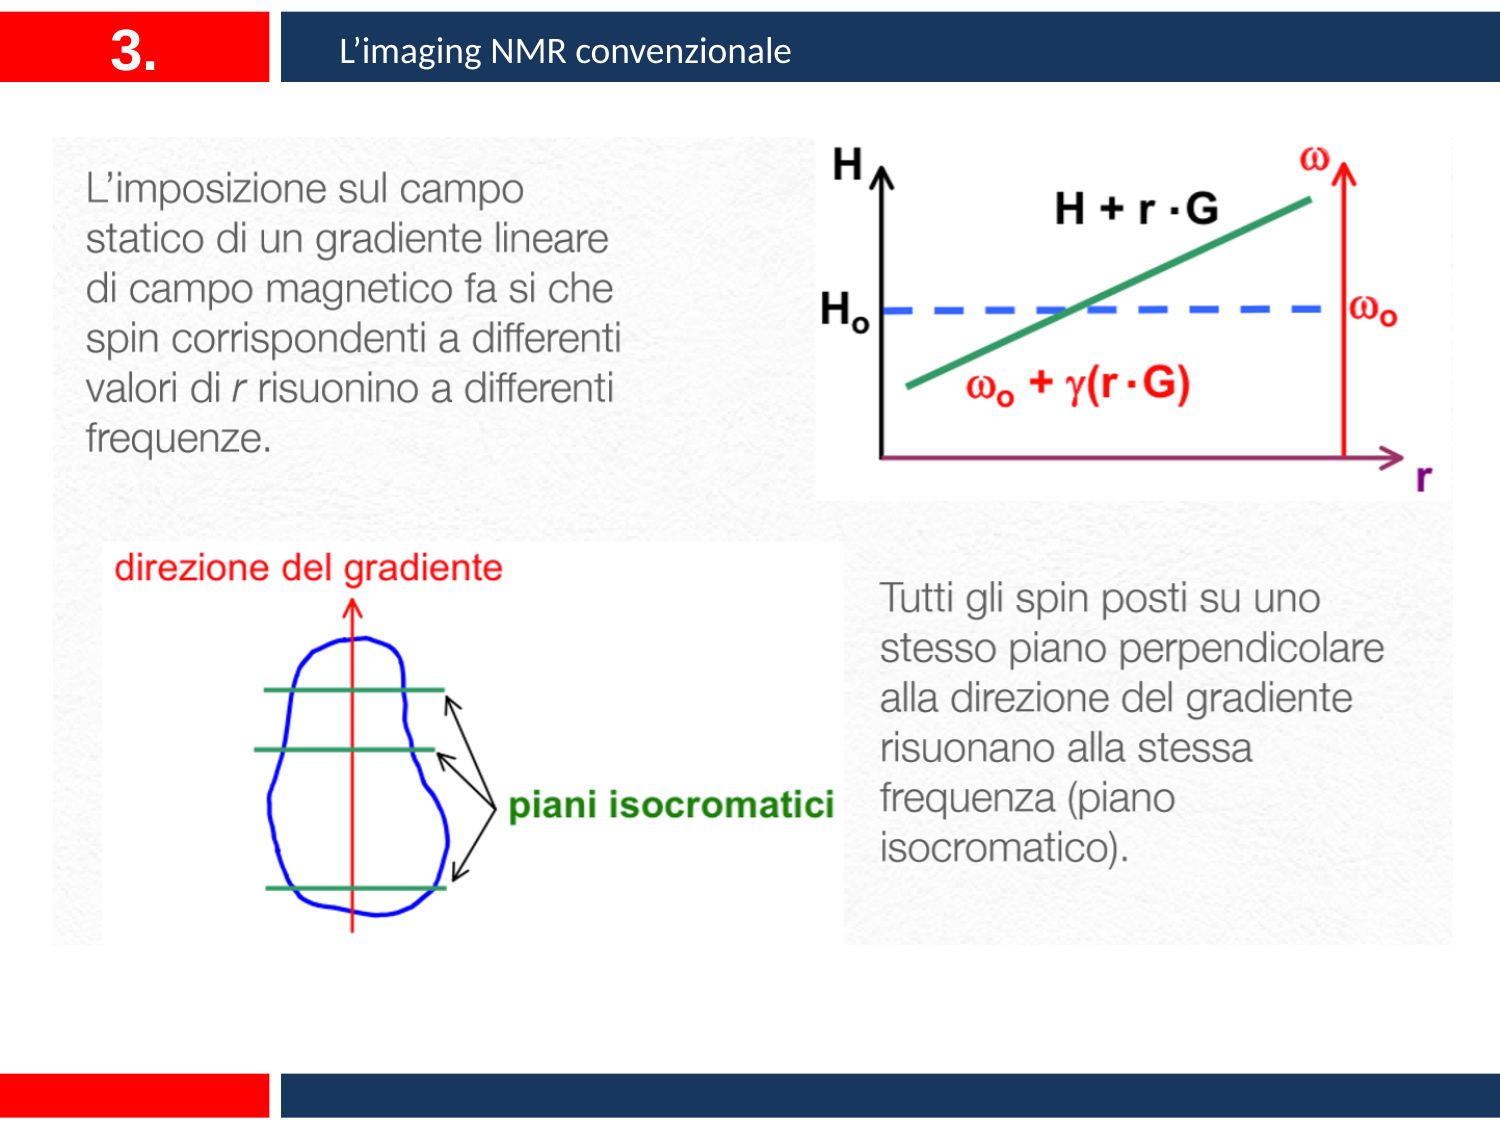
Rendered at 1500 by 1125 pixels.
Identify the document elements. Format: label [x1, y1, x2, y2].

text_box [0, 11, 1500, 1118]
